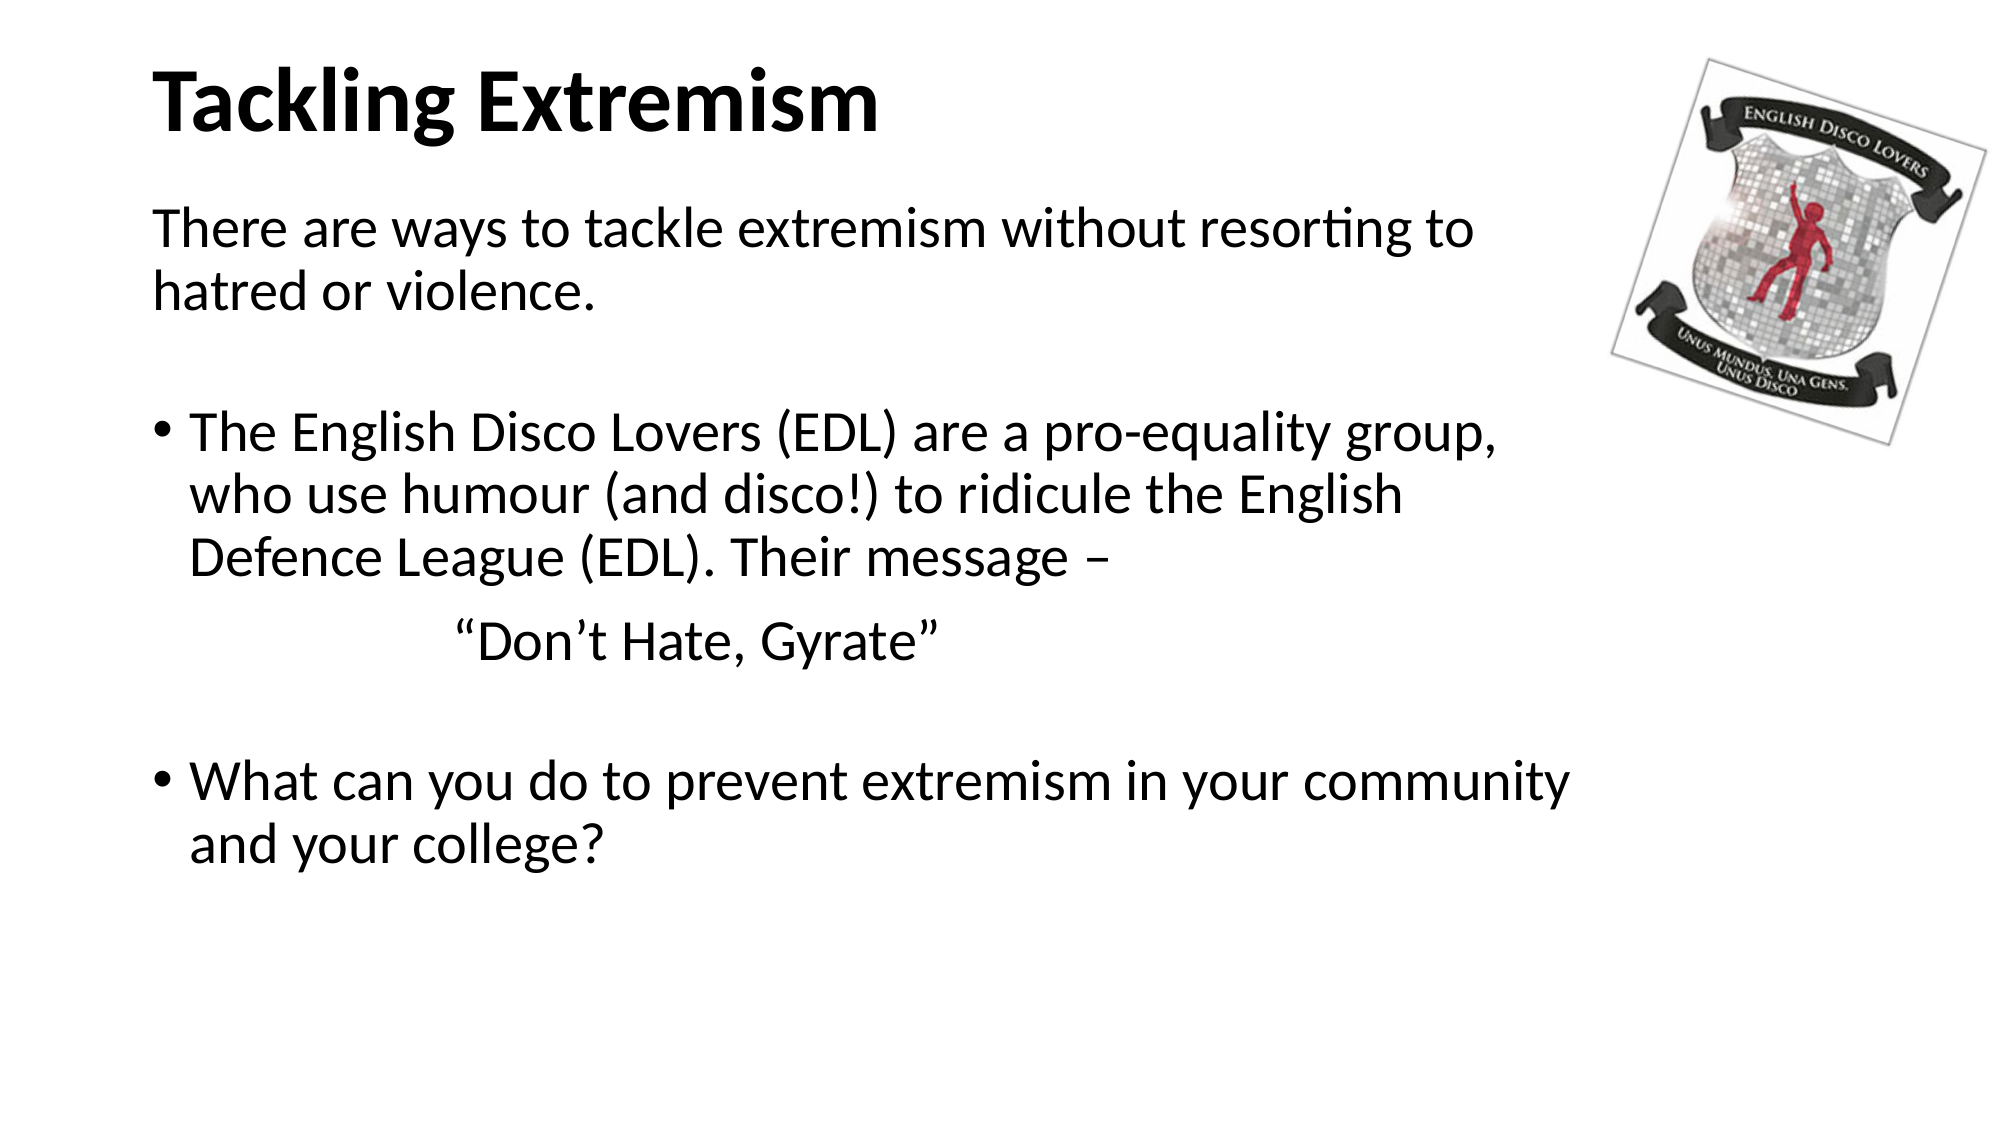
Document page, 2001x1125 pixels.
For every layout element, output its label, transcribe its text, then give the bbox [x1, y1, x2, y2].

picture [1607, 56, 1991, 450]
list There are ways to tackle extremism without resorting to hatred or violence. The English Disco Lovers (EDL) are a pro-equality group, who use humour (and disco!) to ridicule the English Defence League (EDL). Their message – “Don’t Hate, Gyrate” What can you do to prevent extremism in your community and your college? [137, 190, 1622, 904]
title Tackling Extremism [137, 12, 1402, 190]
